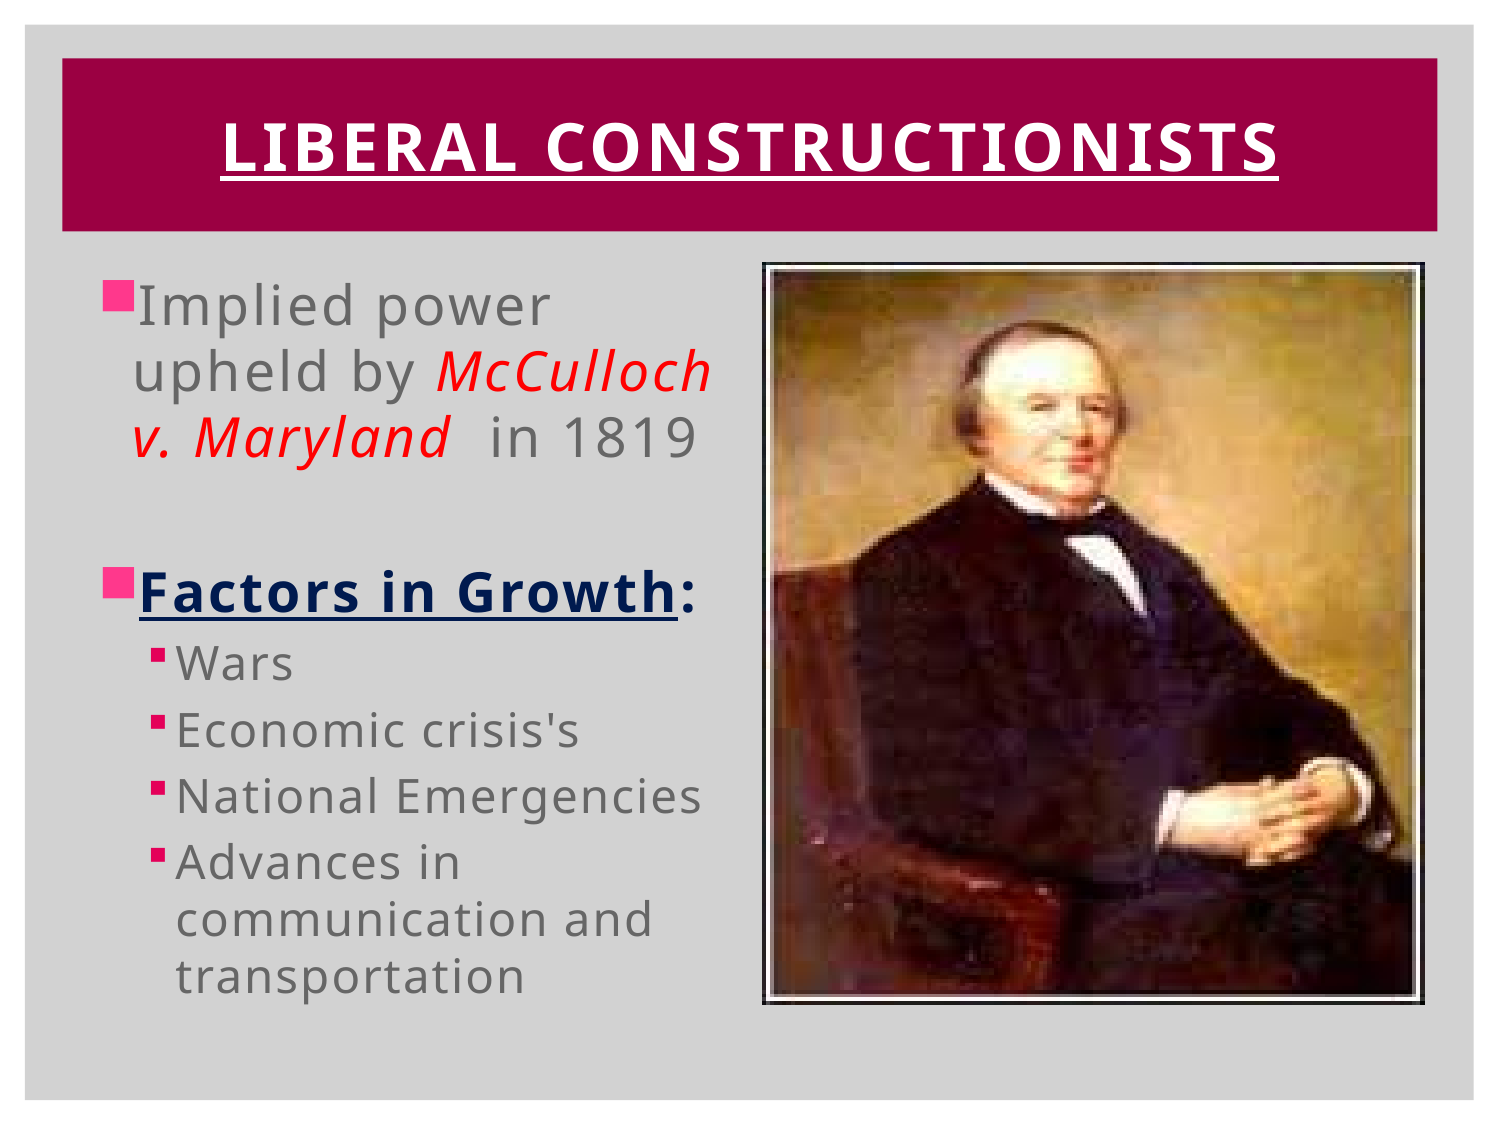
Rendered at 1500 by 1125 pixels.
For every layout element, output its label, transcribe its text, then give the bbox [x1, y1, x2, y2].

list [762, 262, 1426, 1006]
list Implied power upheld by McCulloch v. Maryland in 1819 Factors in Growth: Wars Economic crisis's National Emergencies Advances in communication and transportation [75, 262, 738, 1063]
title Liberal Constructionists [62, 58, 1438, 232]
